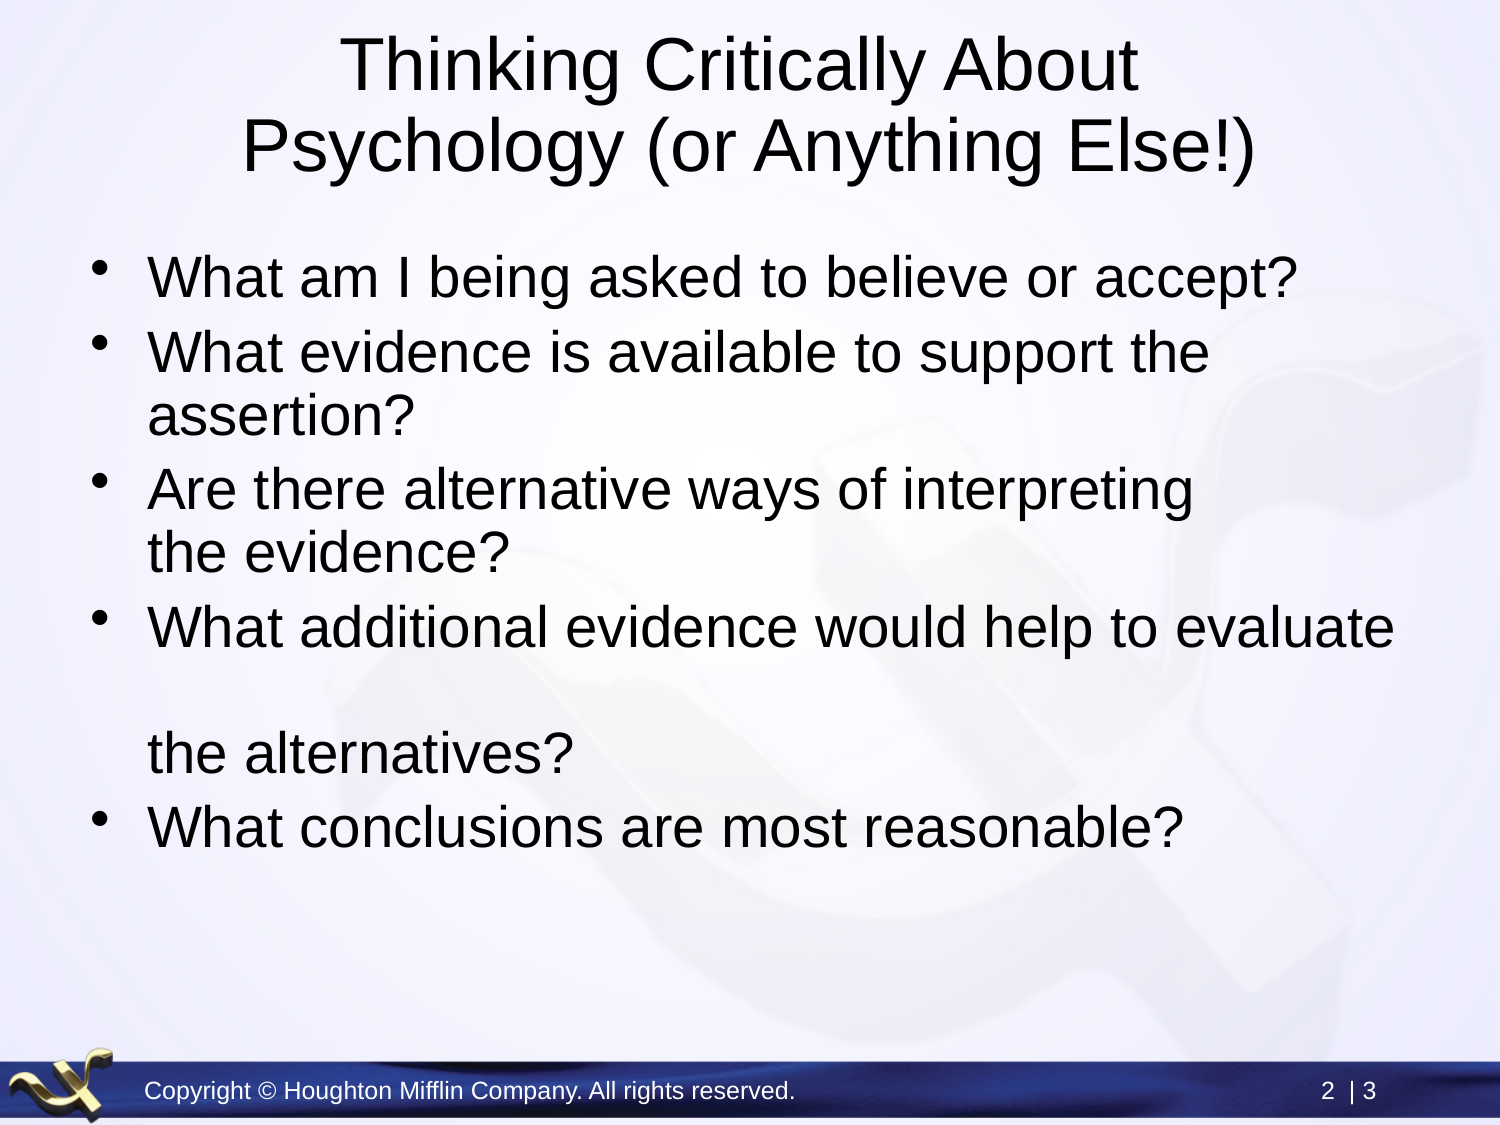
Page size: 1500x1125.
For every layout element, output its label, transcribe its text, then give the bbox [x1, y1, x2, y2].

title Thinking Critically About Psychology (or Anything Else!) [75, 12, 1425, 200]
picture [0, 0, 1500, 1125]
list What am I being asked to believe or accept? What evidence is available to support the assertion? Are there alternative ways of interpreting the evidence? What additional evidence would help to evaluate the alternatives? What conclusions are most reasonable? [75, 239, 1425, 990]
